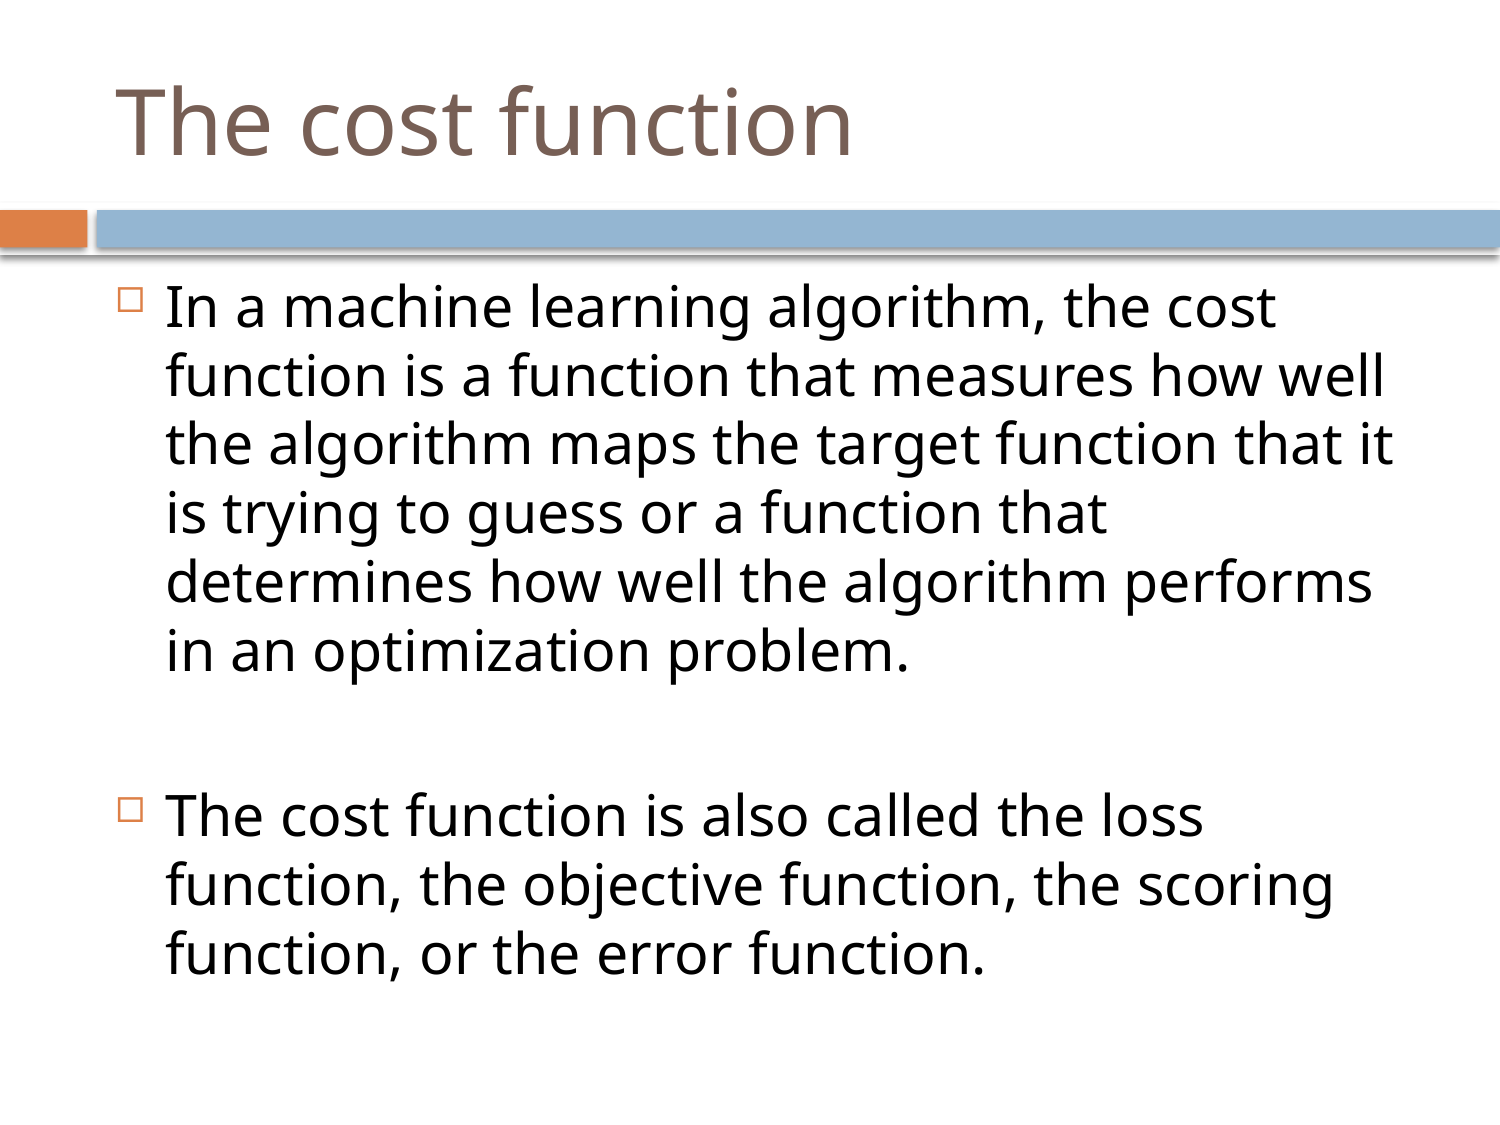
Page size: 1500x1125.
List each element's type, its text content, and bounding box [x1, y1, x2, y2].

title The cost function [100, 37, 1438, 200]
list In a machine learning algorithm, the cost function is a function that measures how well the algorithm maps the target function that it is trying to guess or a function that determines how well the algorithm performs in an optimization problem. The cost function is also called the loss function, the objective function, the scoring function, or the error function. [100, 262, 1438, 1000]
